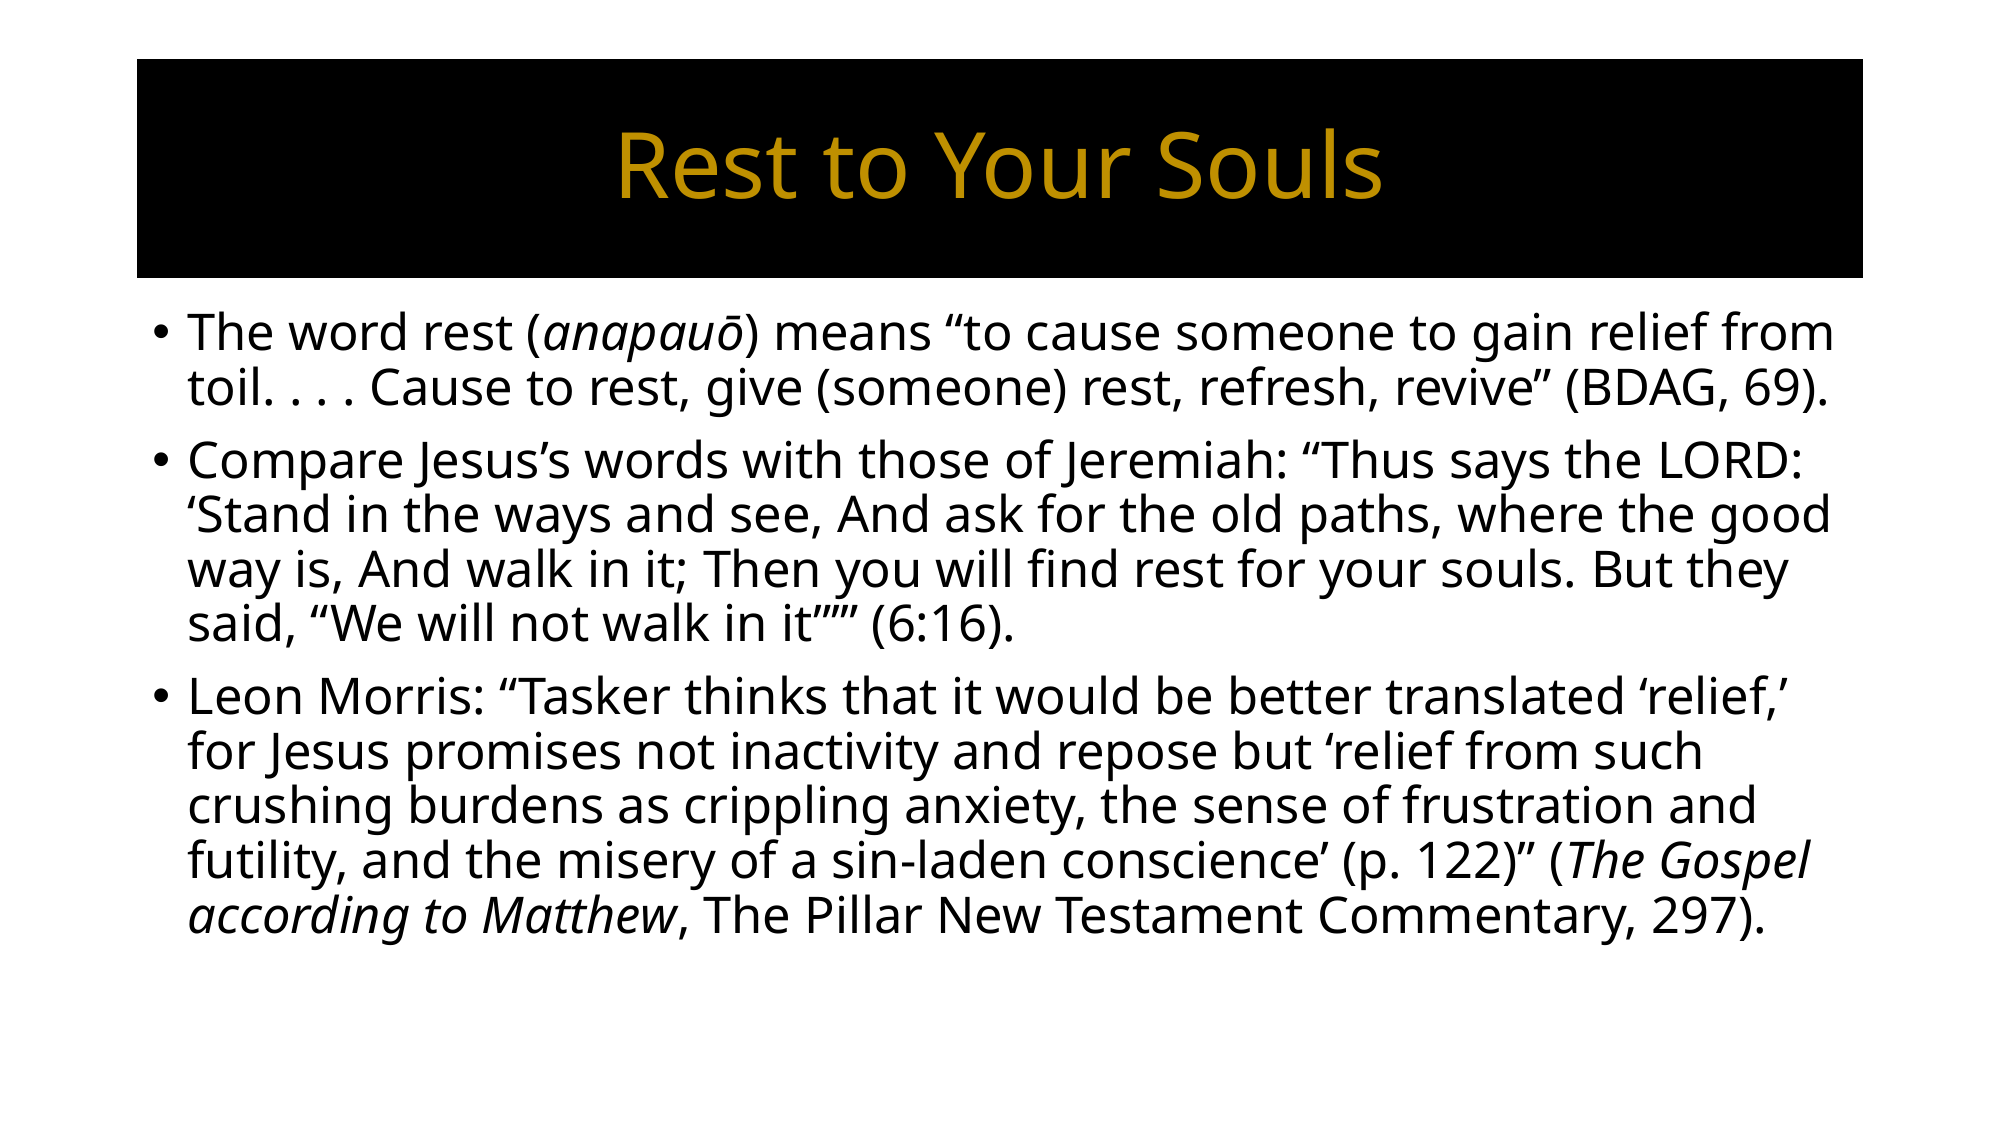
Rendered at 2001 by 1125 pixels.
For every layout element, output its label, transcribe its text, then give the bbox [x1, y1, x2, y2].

list The word rest (anapauō) means “to cause someone to gain relief from toil. . . . Cause to rest, give (someone) rest, refresh, revive” (BDAG, 69). Compare Jesus’s words with those of Jeremiah: “Thus says the Lord: ‘Stand in the ways and see, And ask for the old paths, where the good way is, And walk in it; Then you will find rest for your souls. But they said, “We will not walk in it”’” (6:16). Leon Morris: “Tasker thinks that it would be better translated ‘relief,’ for Jesus promises not inactivity and repose but ‘relief from such crushing burdens as crippling anxiety, the sense of frustration and futility, and the misery of a sin-laden conscience’ (p. 122)” (The Gospel according to Matthew, The Pillar New Testament Commentary, 297). [137, 299, 1863, 1014]
title Rest to Your Souls [137, 59, 1863, 278]
